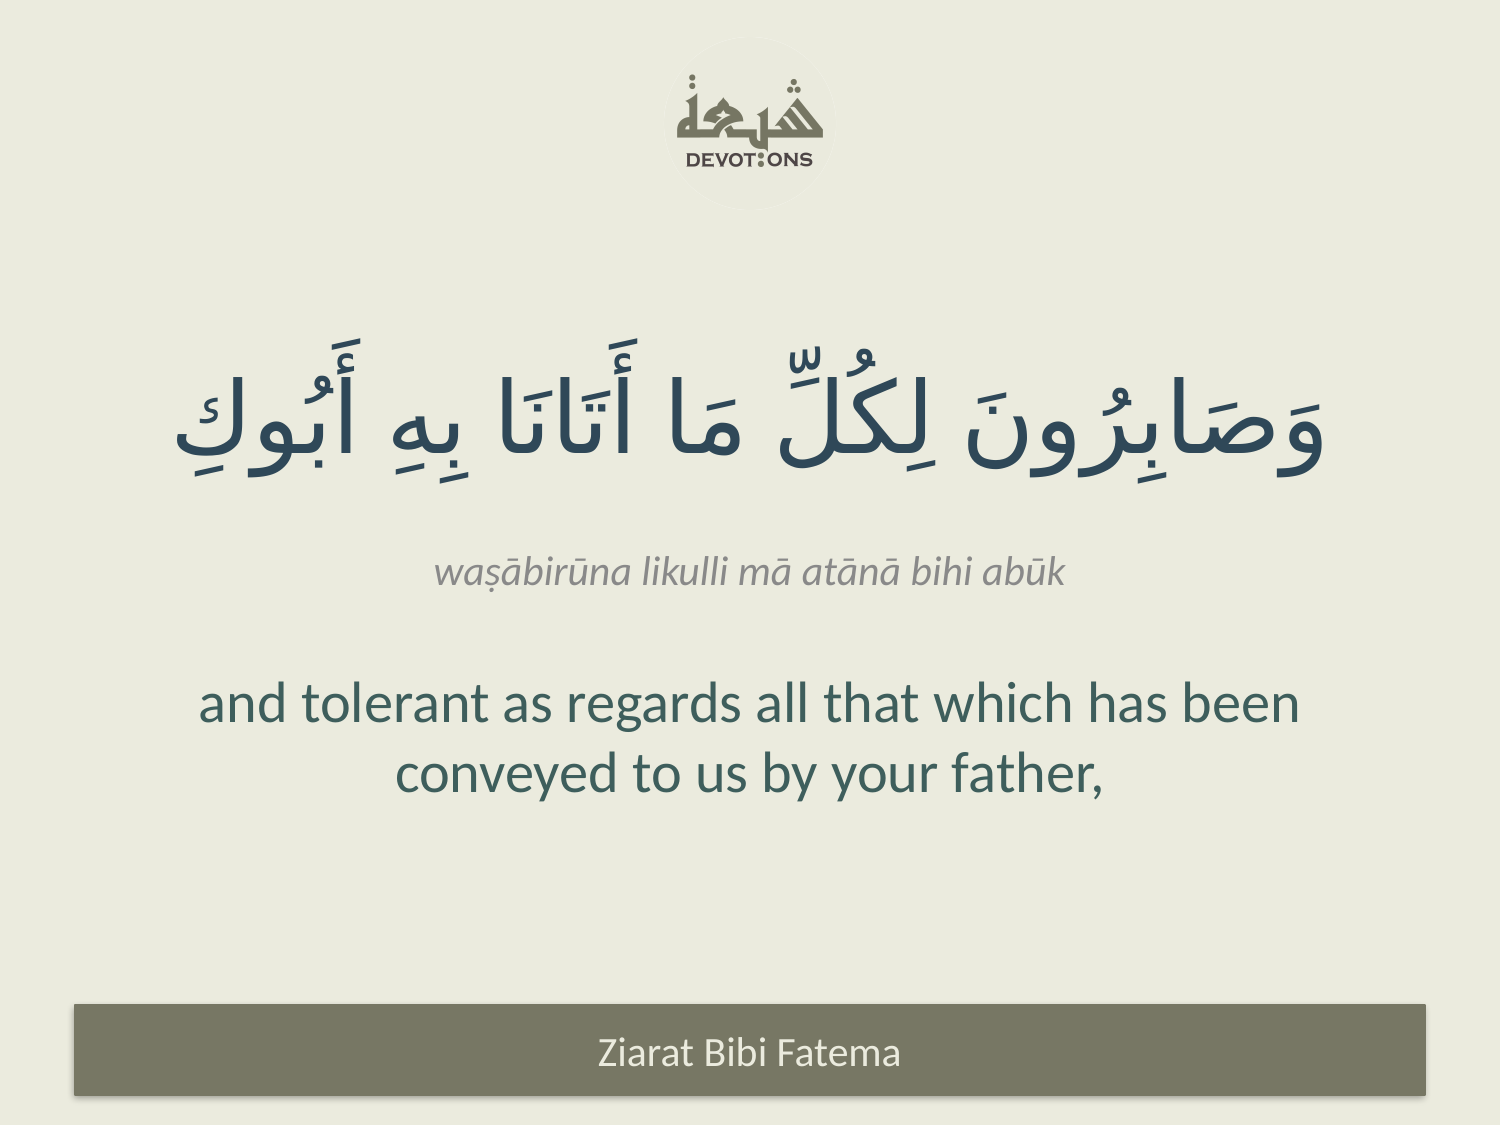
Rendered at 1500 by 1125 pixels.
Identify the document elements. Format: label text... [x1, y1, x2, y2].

text_box وَصَابِرُونَ لِكُلِّ مَا أَتَانَا بِهِ أَبُوكِ waṣābirūna likulli mā atānā bihi abūk and tolerant as regards all that which has been conveyed to us by your father, [74, 346, 1425, 811]
text_box [74, 1004, 1426, 1096]
text_box Ziarat Bibi Fatema [583, 1017, 917, 1083]
picture [656, 29, 844, 218]
